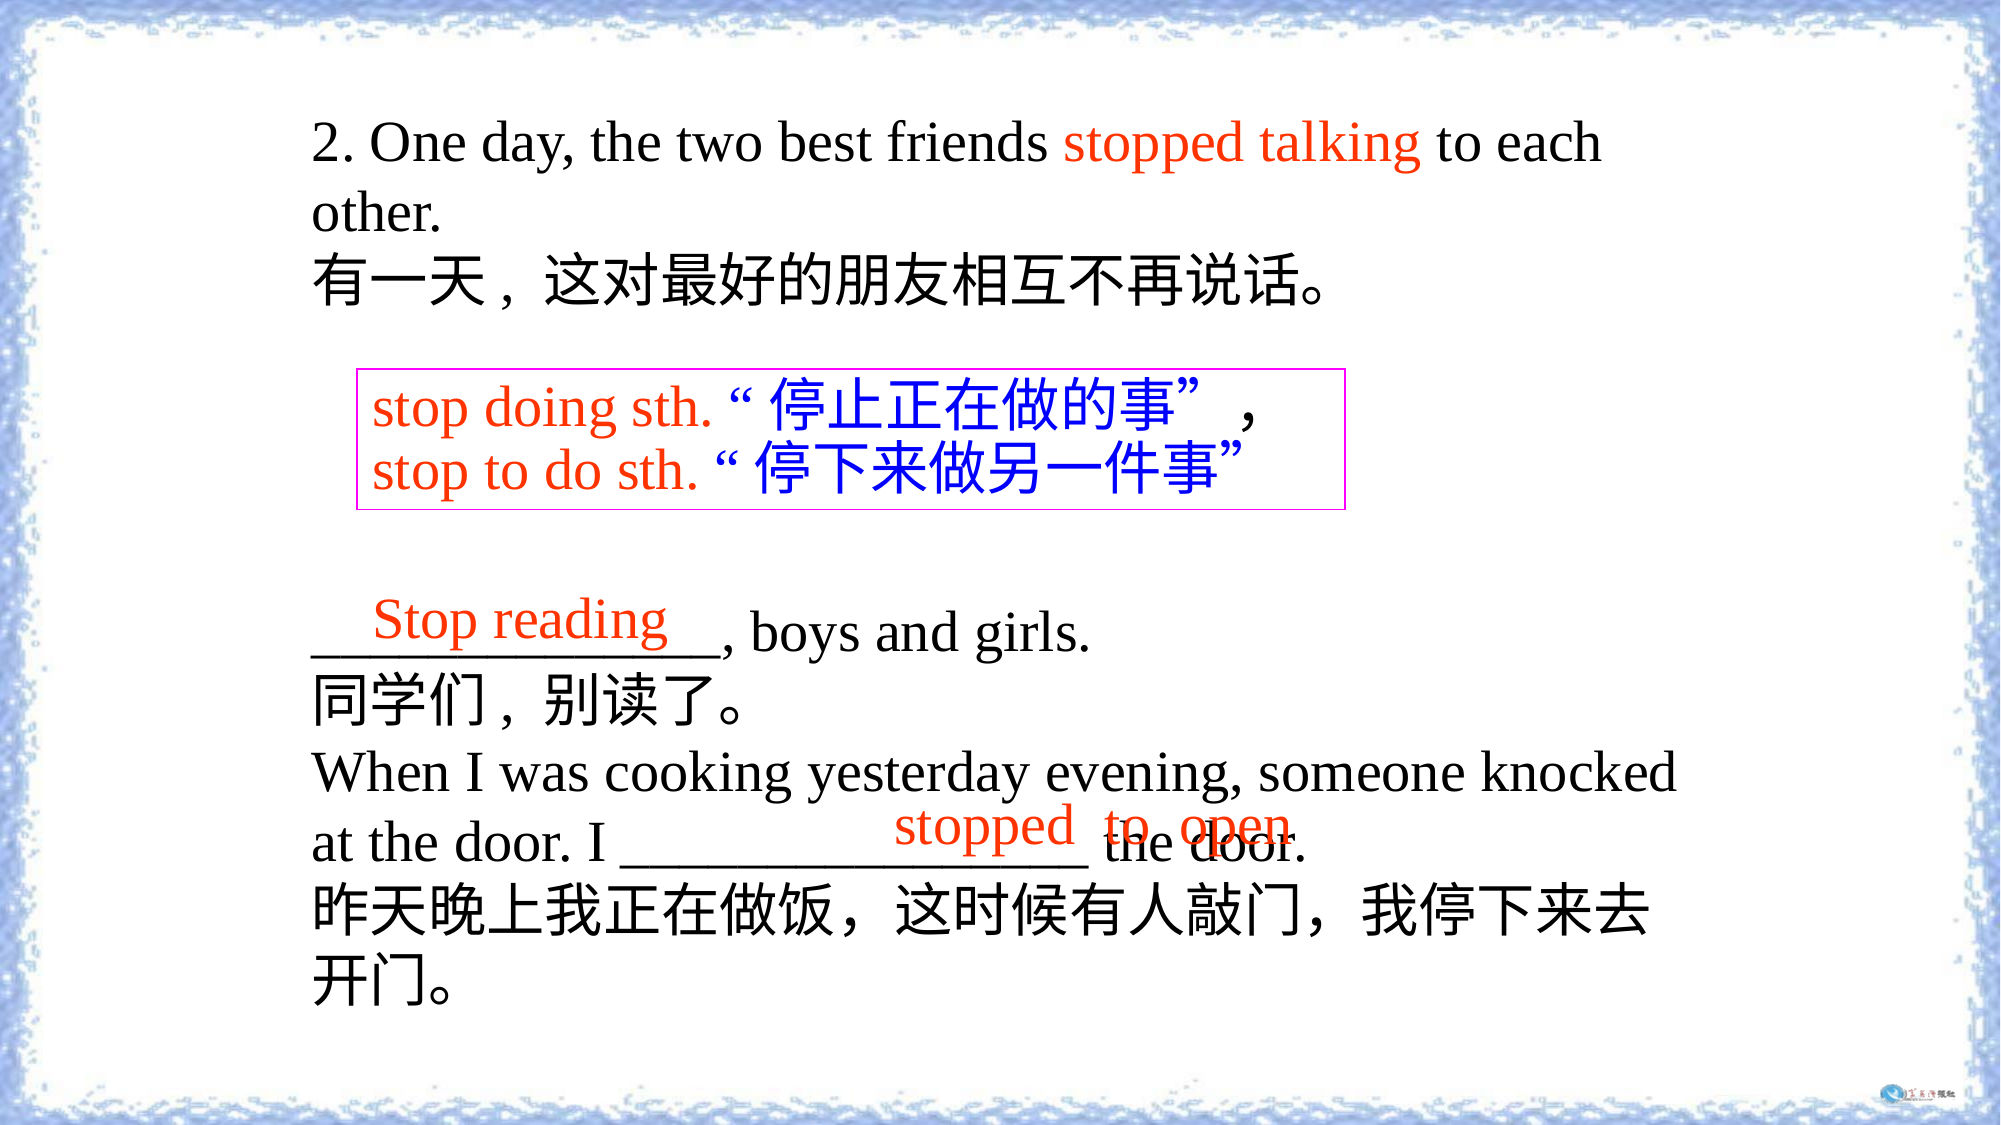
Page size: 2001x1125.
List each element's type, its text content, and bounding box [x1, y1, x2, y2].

picture [0, 0, 2001, 1125]
text_box stopped to open [879, 786, 1375, 865]
text_box Stop reading [357, 581, 742, 659]
text_box 2. One day, the two best friends stopped talking to each other. 有一天, 这对最好的朋友相互不再说话。 ______________, boys and girls. 同学们, 别读了。 When I was cooking yesterday evening, someone knocked at the door. I ________________ the door. 昨天晚上我正在做饭，这时候有人敲门，我停下来去开门。 [297, 95, 1715, 1021]
text_box stop doing sth. “停止正在做的事”， stop to do sth. “停下来做另一件事” [357, 368, 1346, 510]
